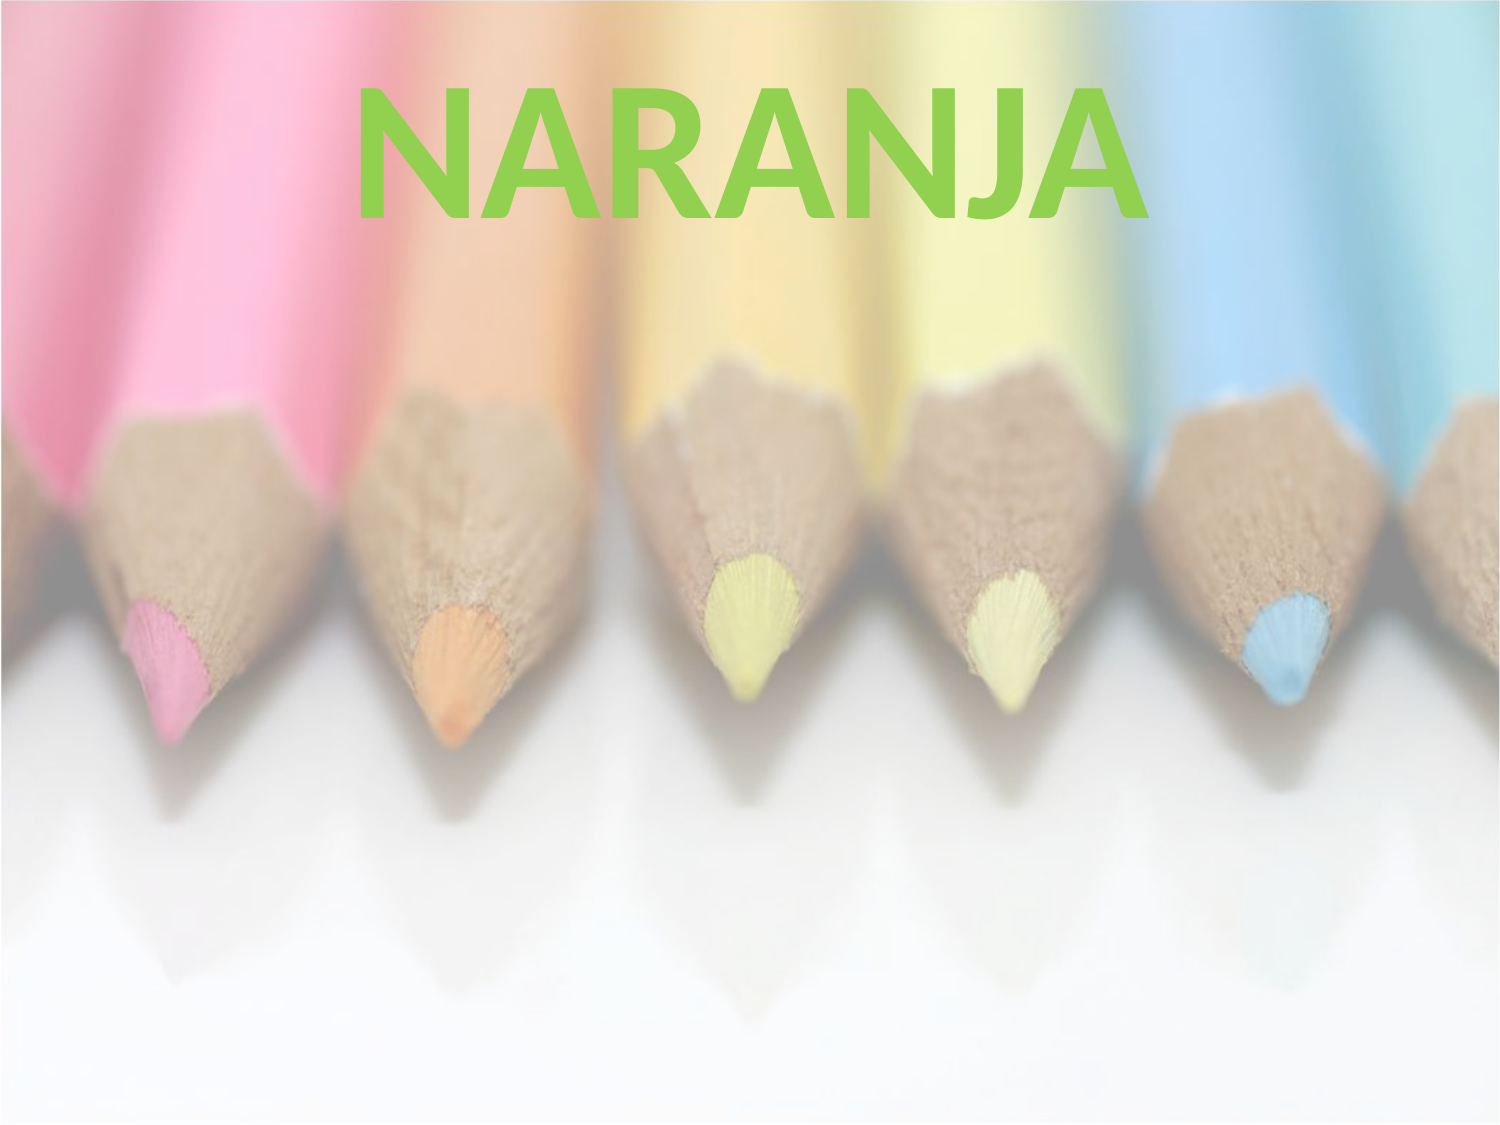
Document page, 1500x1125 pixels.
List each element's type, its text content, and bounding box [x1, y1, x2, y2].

title NARANJA [75, 45, 1425, 233]
